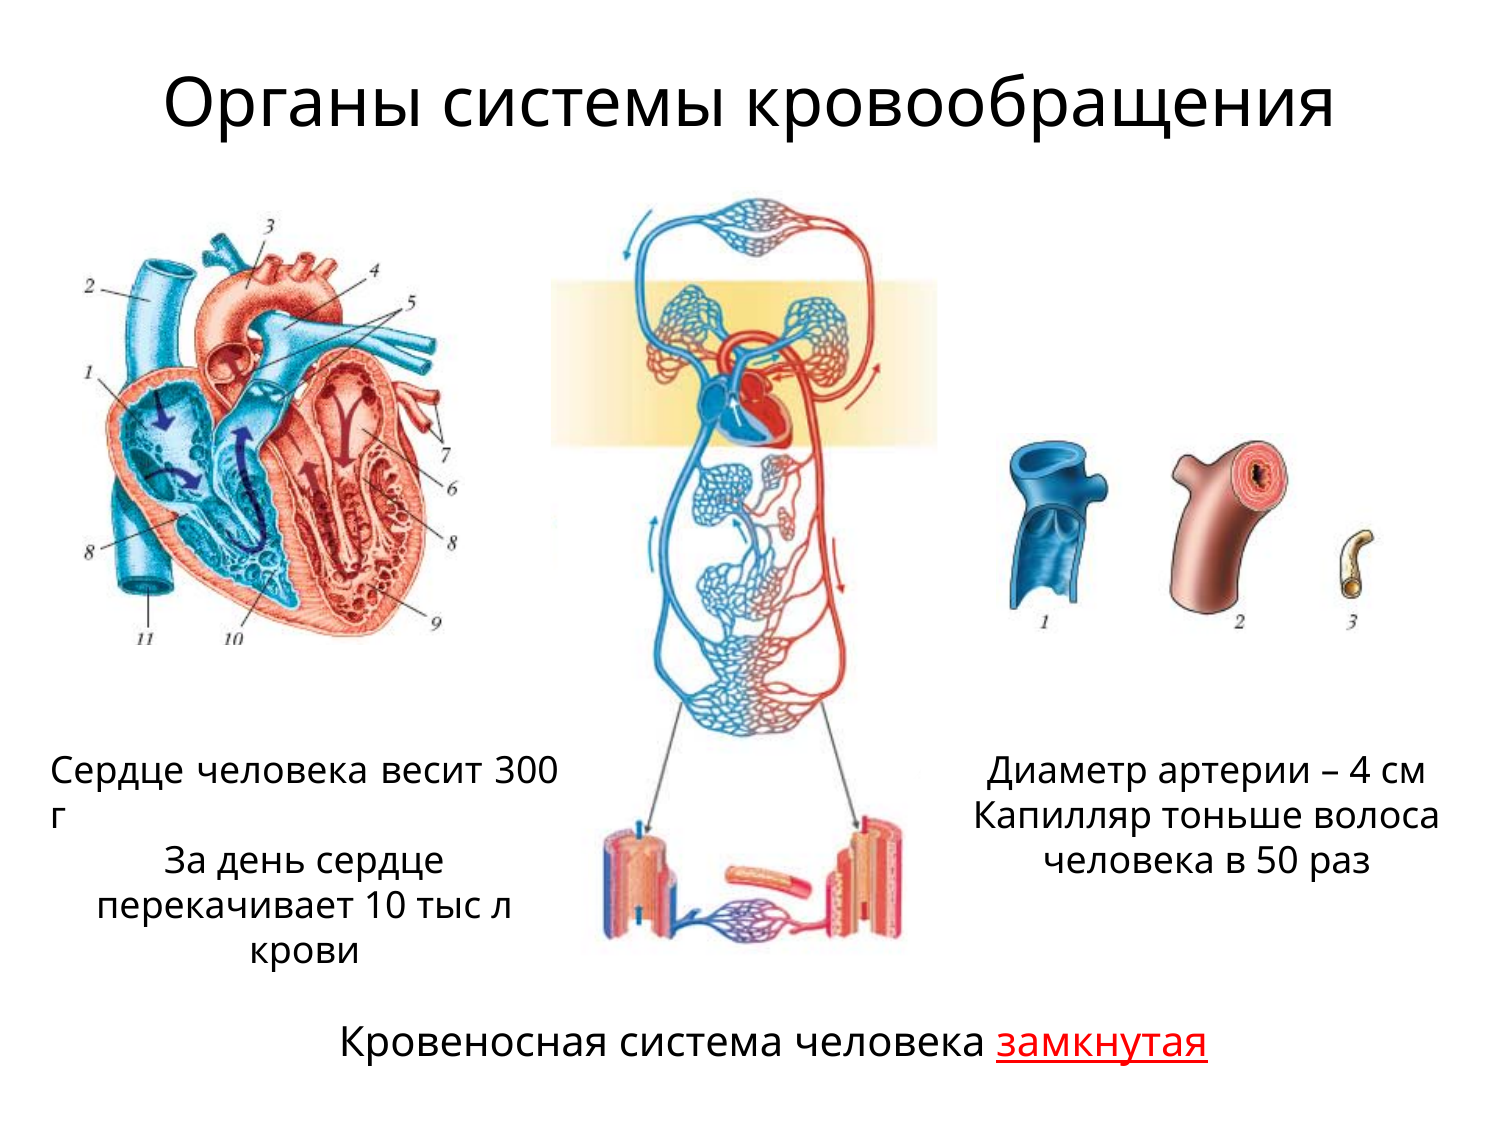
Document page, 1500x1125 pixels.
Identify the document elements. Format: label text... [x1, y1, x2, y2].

text_box Кровеносная система человека замкнутая [117, 1007, 1430, 1073]
text_box Сердце человека весит 300 г За день сердце перекачивает 10 тыс л крови [35, 738, 575, 978]
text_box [550, 187, 938, 961]
picture [81, 210, 465, 645]
title Органы системы кровообращения [103, 59, 1397, 278]
text_box Диаметр артерии – 4 см Капилляр тоньше волоса человека в 50 раз [938, 738, 1477, 888]
picture [995, 433, 1384, 645]
